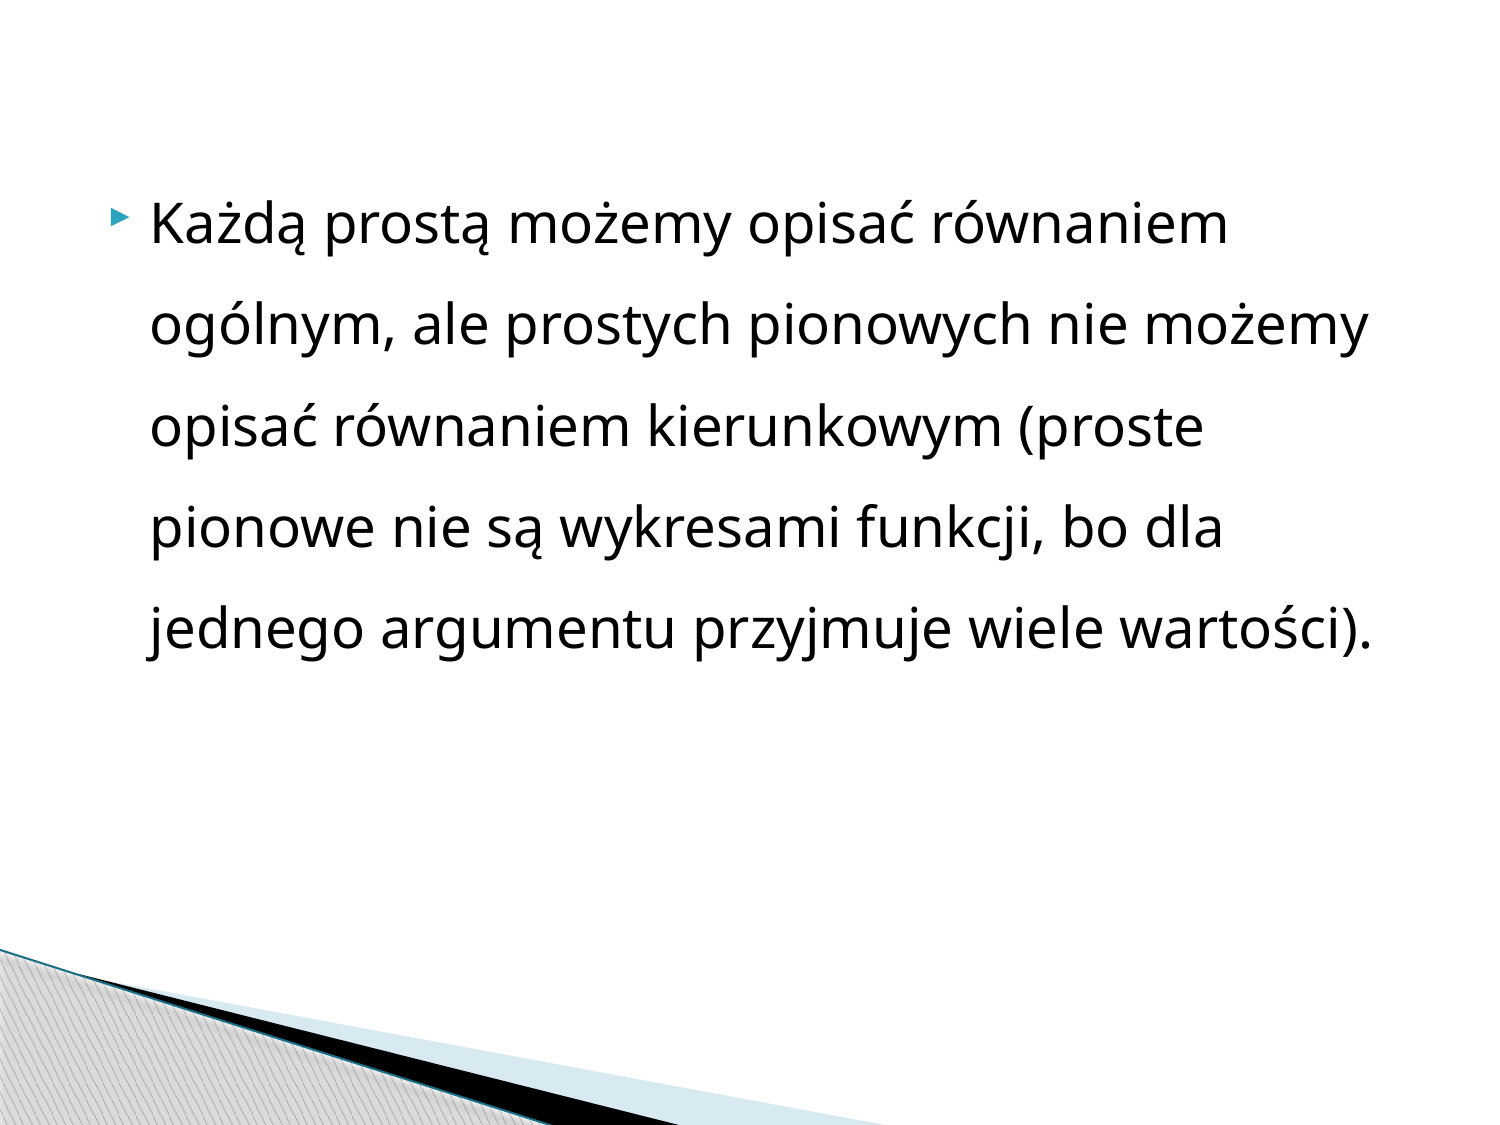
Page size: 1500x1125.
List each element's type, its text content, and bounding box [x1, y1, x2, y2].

list Każdą prostą możemy opisać równaniem ogólnym, ale prostych pionowych nie możemy opisać równaniem kierunkowym (proste pionowe nie są wykresami funkcji, bo dla jednego argumentu przyjmuje wiele wartości). [75, 70, 1425, 986]
